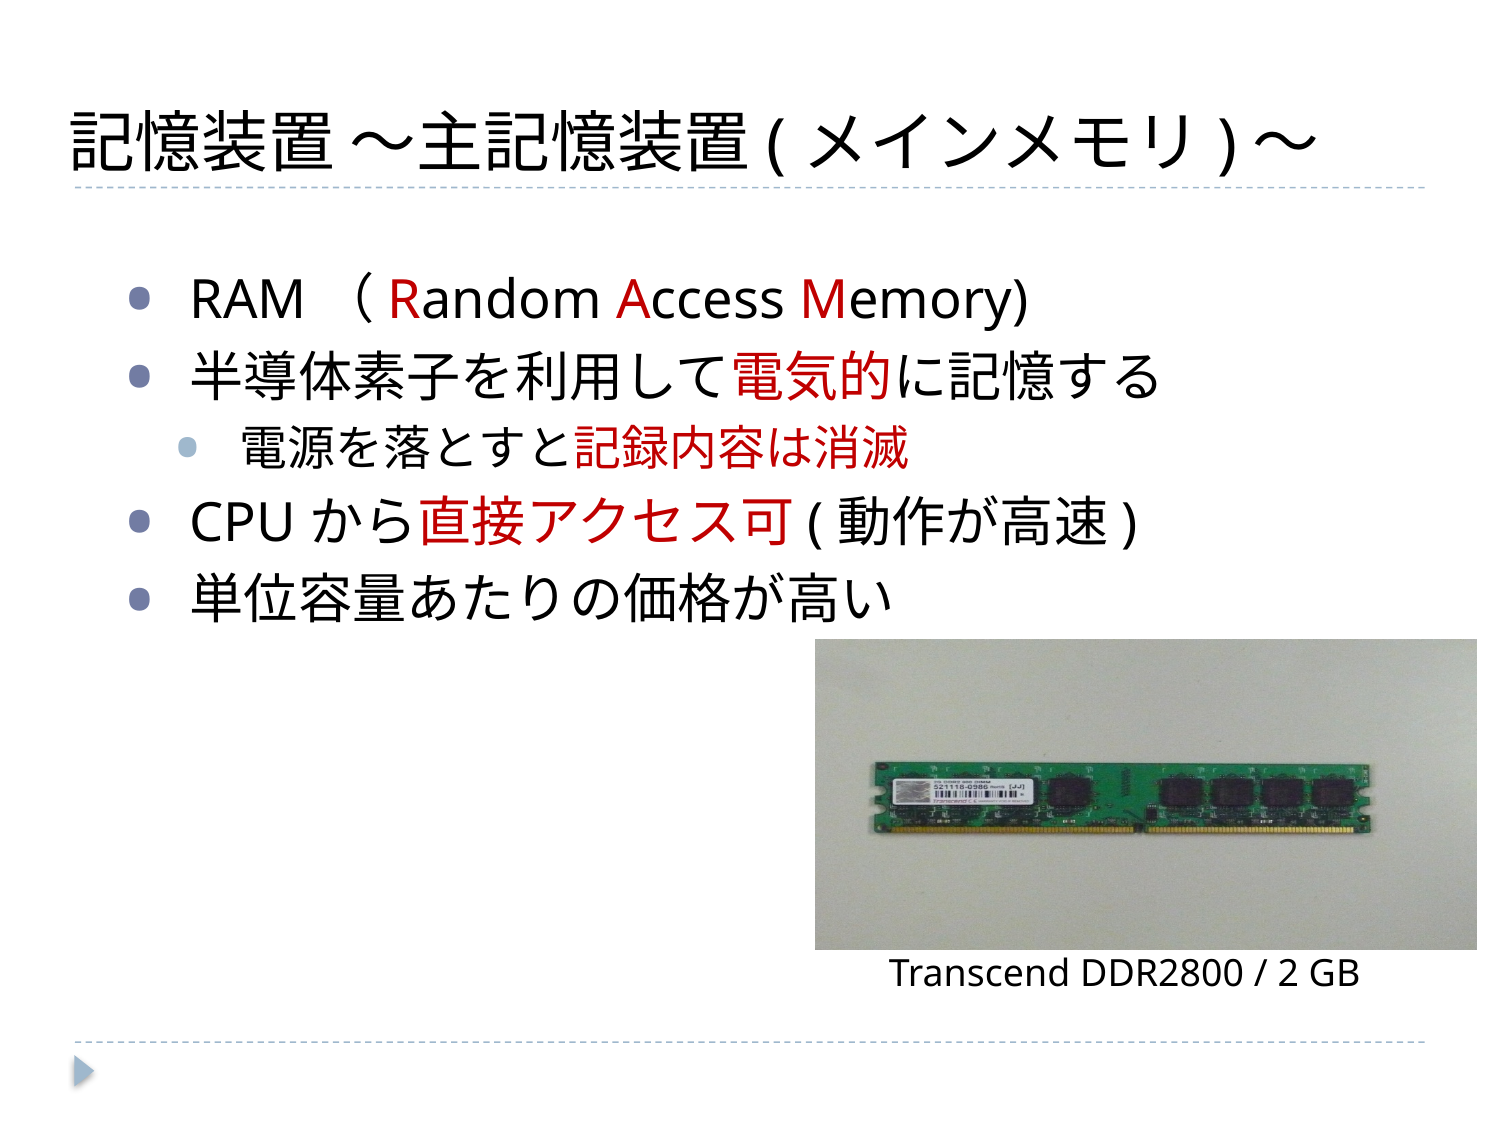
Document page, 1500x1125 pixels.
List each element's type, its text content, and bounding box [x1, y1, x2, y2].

title 記憶装置 ～主記憶装置(メインメモリ)～ [52, 30, 1404, 188]
text_box Transcend DDR2800 / 2 GB [761, 949, 1489, 1010]
picture [814, 639, 1477, 950]
list RAM（Random Access Memory) 半導体素子を利用して電気的に記憶する 電源を落とすと記録内容は消滅 CPUから直接アクセス可(動作が高速) 単位容量あたりの価格が高い [70, 198, 1409, 696]
